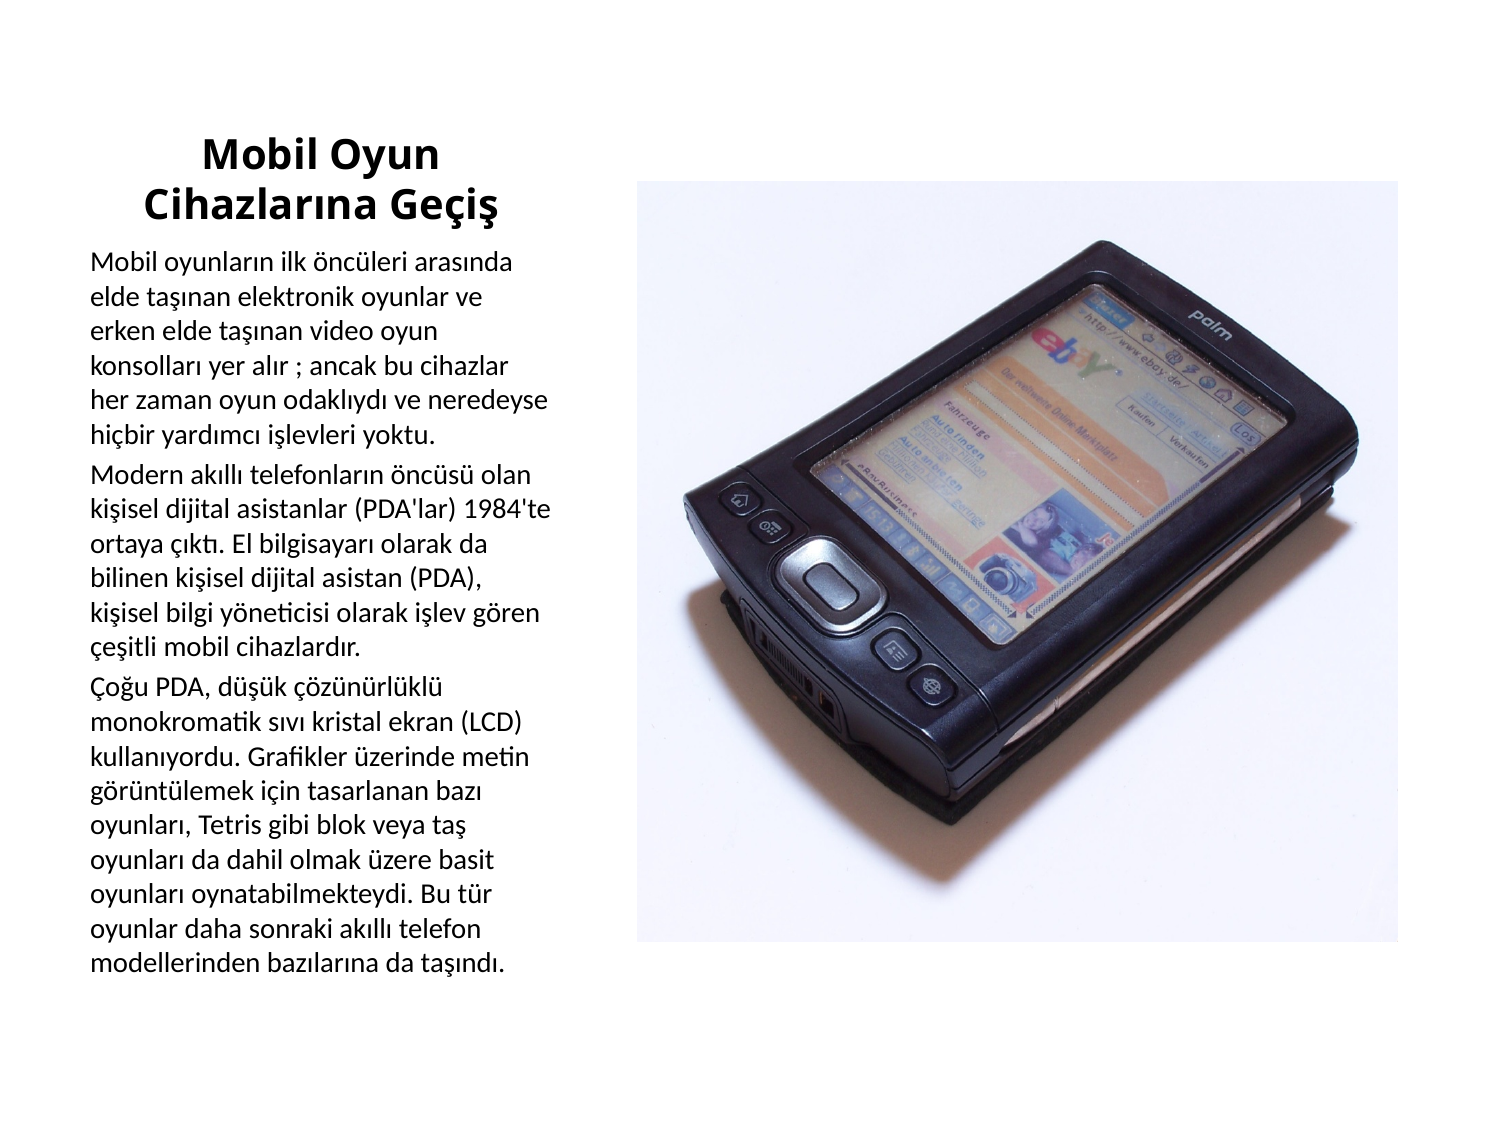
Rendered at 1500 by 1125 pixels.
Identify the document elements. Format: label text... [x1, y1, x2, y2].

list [637, 181, 1398, 942]
title Mobil Oyun Cihazlarına Geçiş [75, 44, 569, 235]
list Mobil oyunların ilk öncüleri arasında elde taşınan elektronik oyunlar ve erken elde taşınan video oyun konsolları yer alır ; ancak bu cihazlar her zaman oyun odaklıydı ve neredeyse hiçbir yardımcı işlevleri yoktu. Modern akıllı telefonların öncüsü olan kişisel dijital asistanlar (PDA'lar) 1984'te ortaya çıktı. El bilgisayarı olarak da bilinen kişisel dijital asistan (PDA), kişisel bilgi yöneticisi olarak işlev gören çeşitli mobil cihazlardır. Çoğu PDA, düşük çözünürlüklü monokromatik sıvı kristal ekran (LCD) kullanıyordu. Grafikler üzerinde metin görüntülemek için tasarlanan bazı oyunları, Tetris gibi blok veya taş oyunları da dahil olmak üzere basit oyunları oynatabilmekteydi. Bu tür oyunlar daha sonraki akıllı telefon modellerinden bazılarına da taşındı. [75, 235, 569, 1005]
